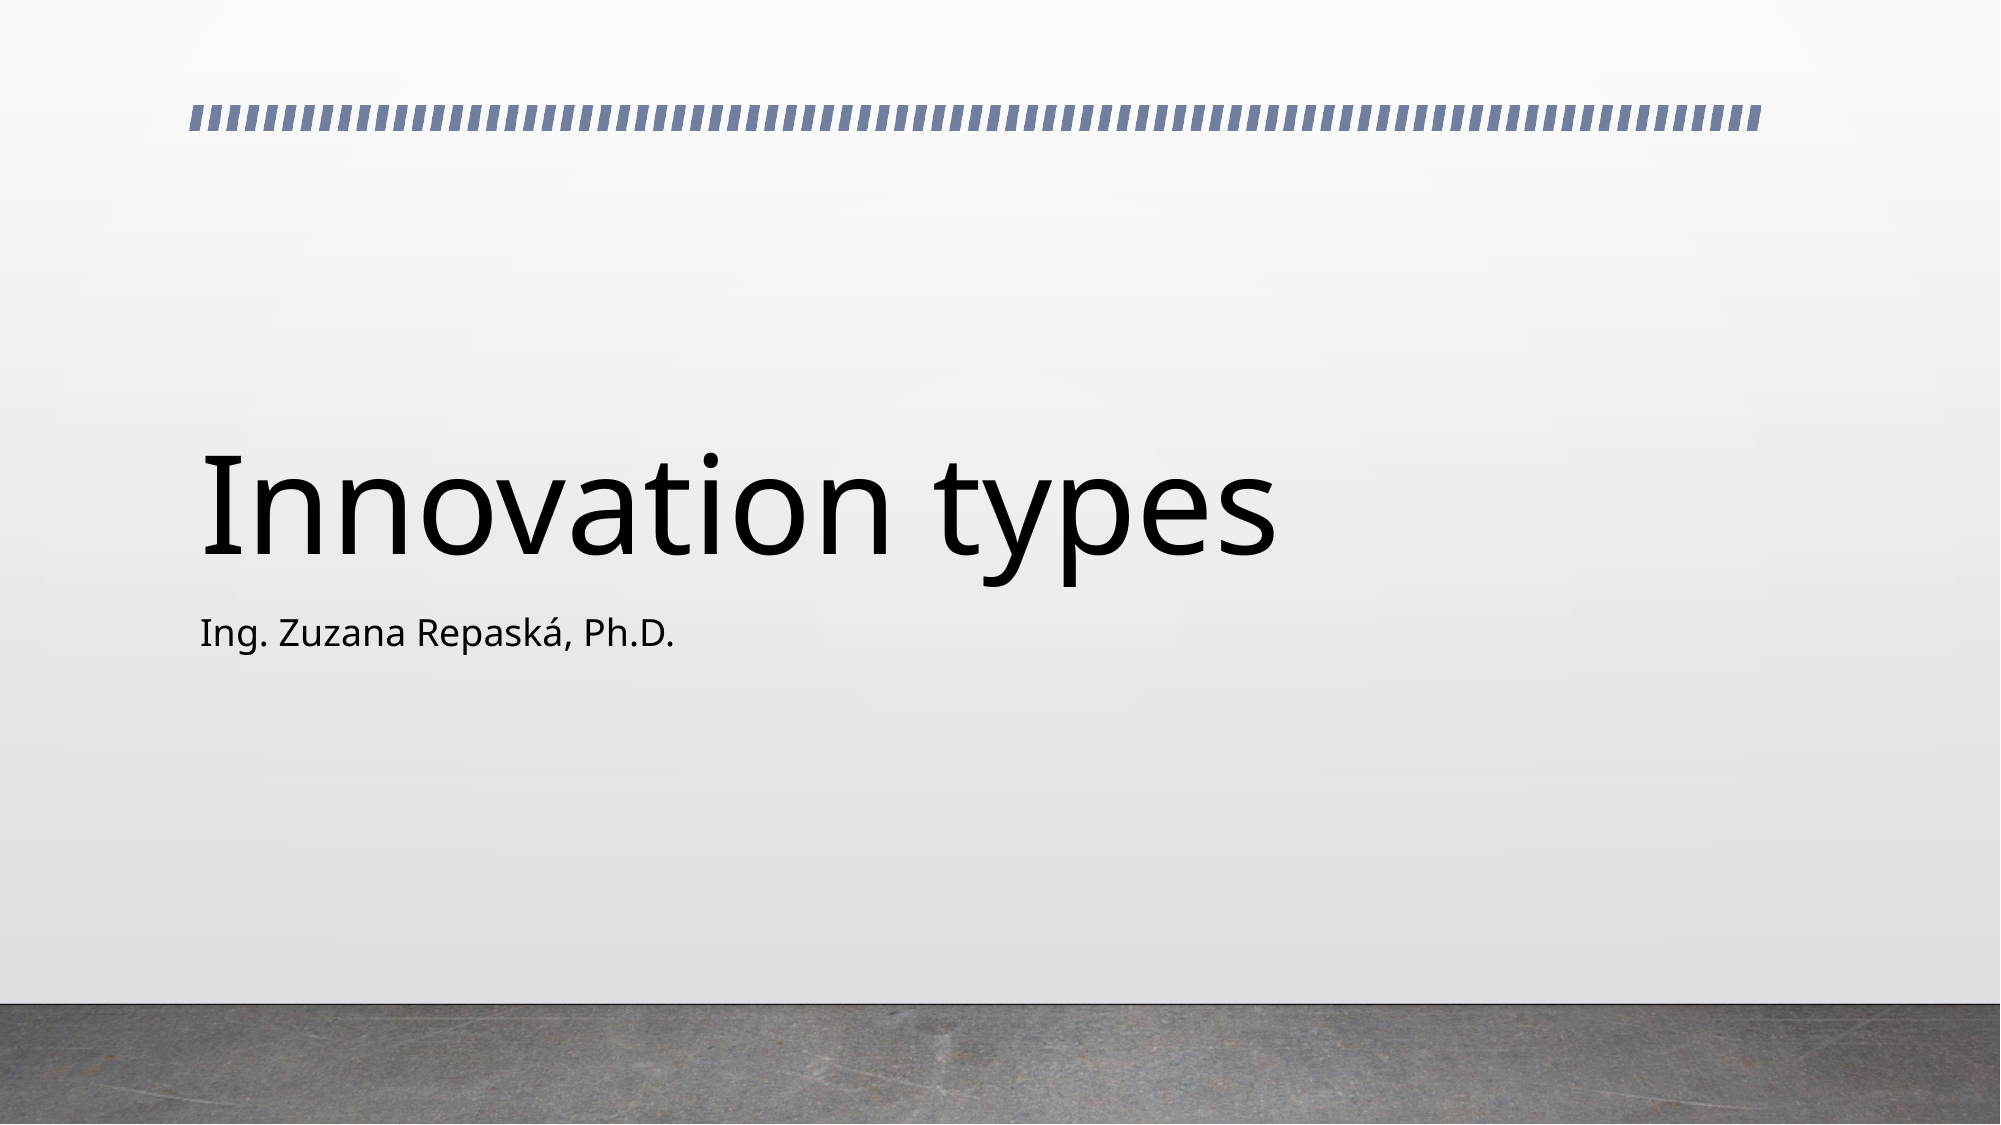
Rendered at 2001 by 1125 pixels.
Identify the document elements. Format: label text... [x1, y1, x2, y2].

subtitle Ing. Zuzana Repaská, Ph.D. [185, 584, 1602, 761]
picture [0, 1004, 2000, 1124]
title Innovation types [185, 155, 1602, 584]
